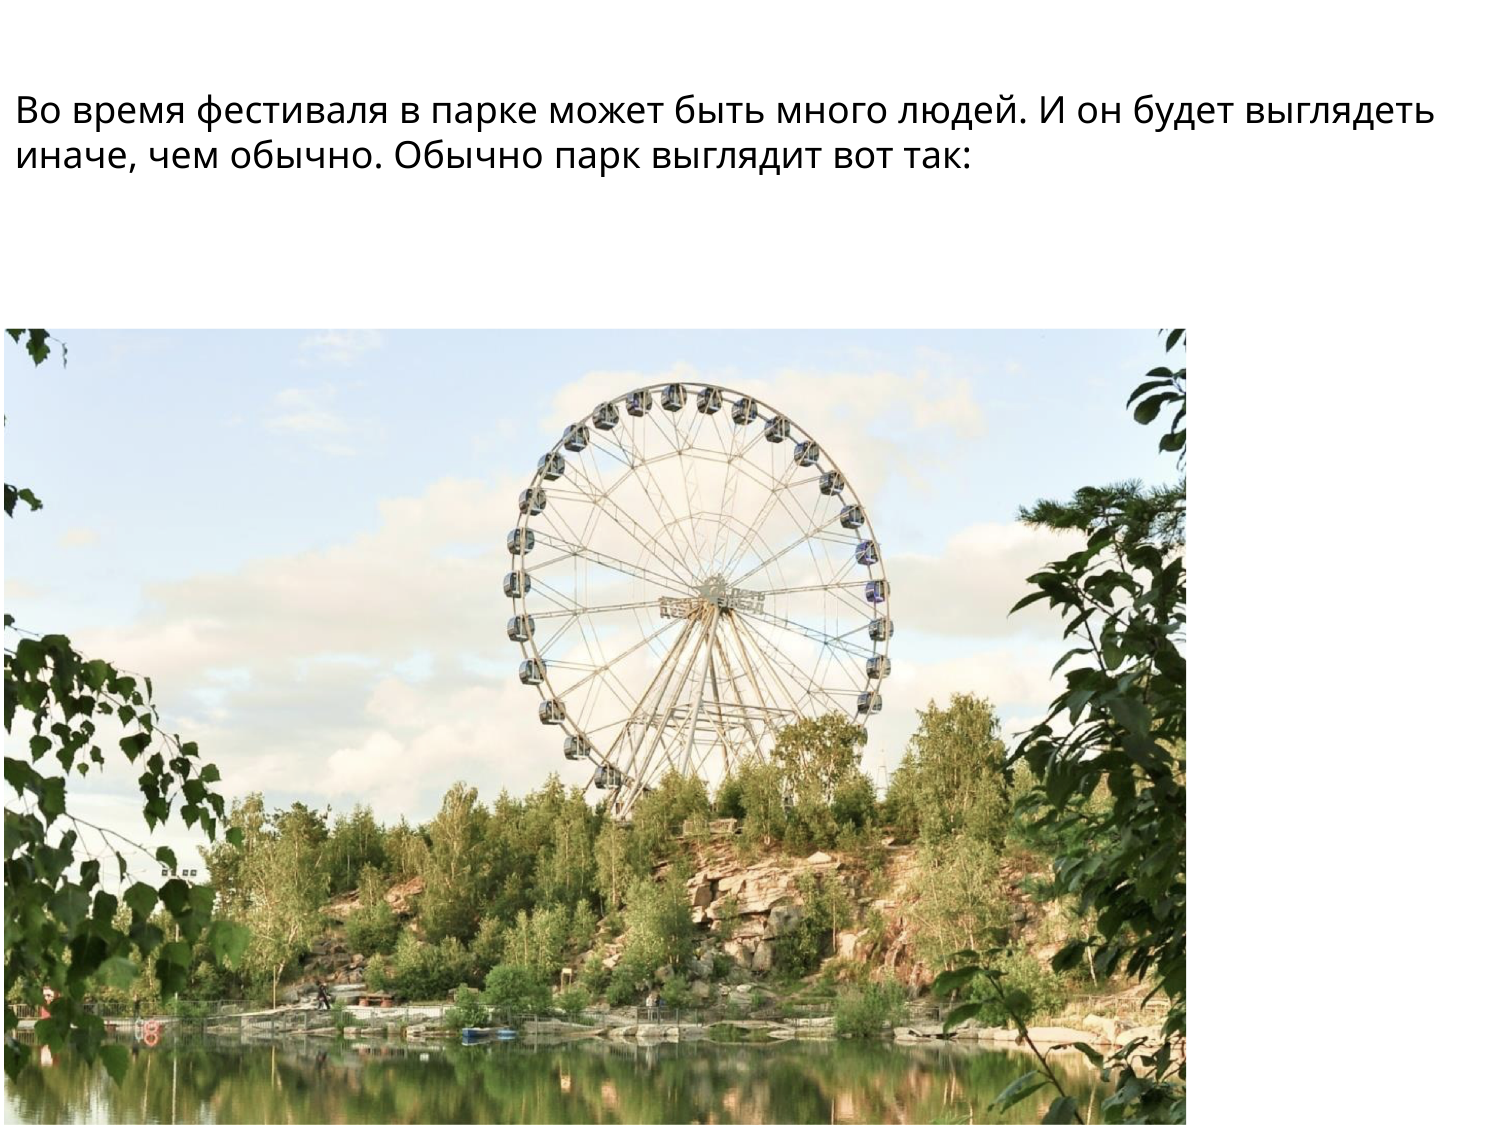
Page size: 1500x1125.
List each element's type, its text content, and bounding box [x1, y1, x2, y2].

text_box Во время фестиваля в парке может быть много людей. И он будет выглядеть иначе, чем обычно. Обычно парк выглядит вот так: [0, 78, 1500, 184]
picture [3, 326, 1187, 1125]
